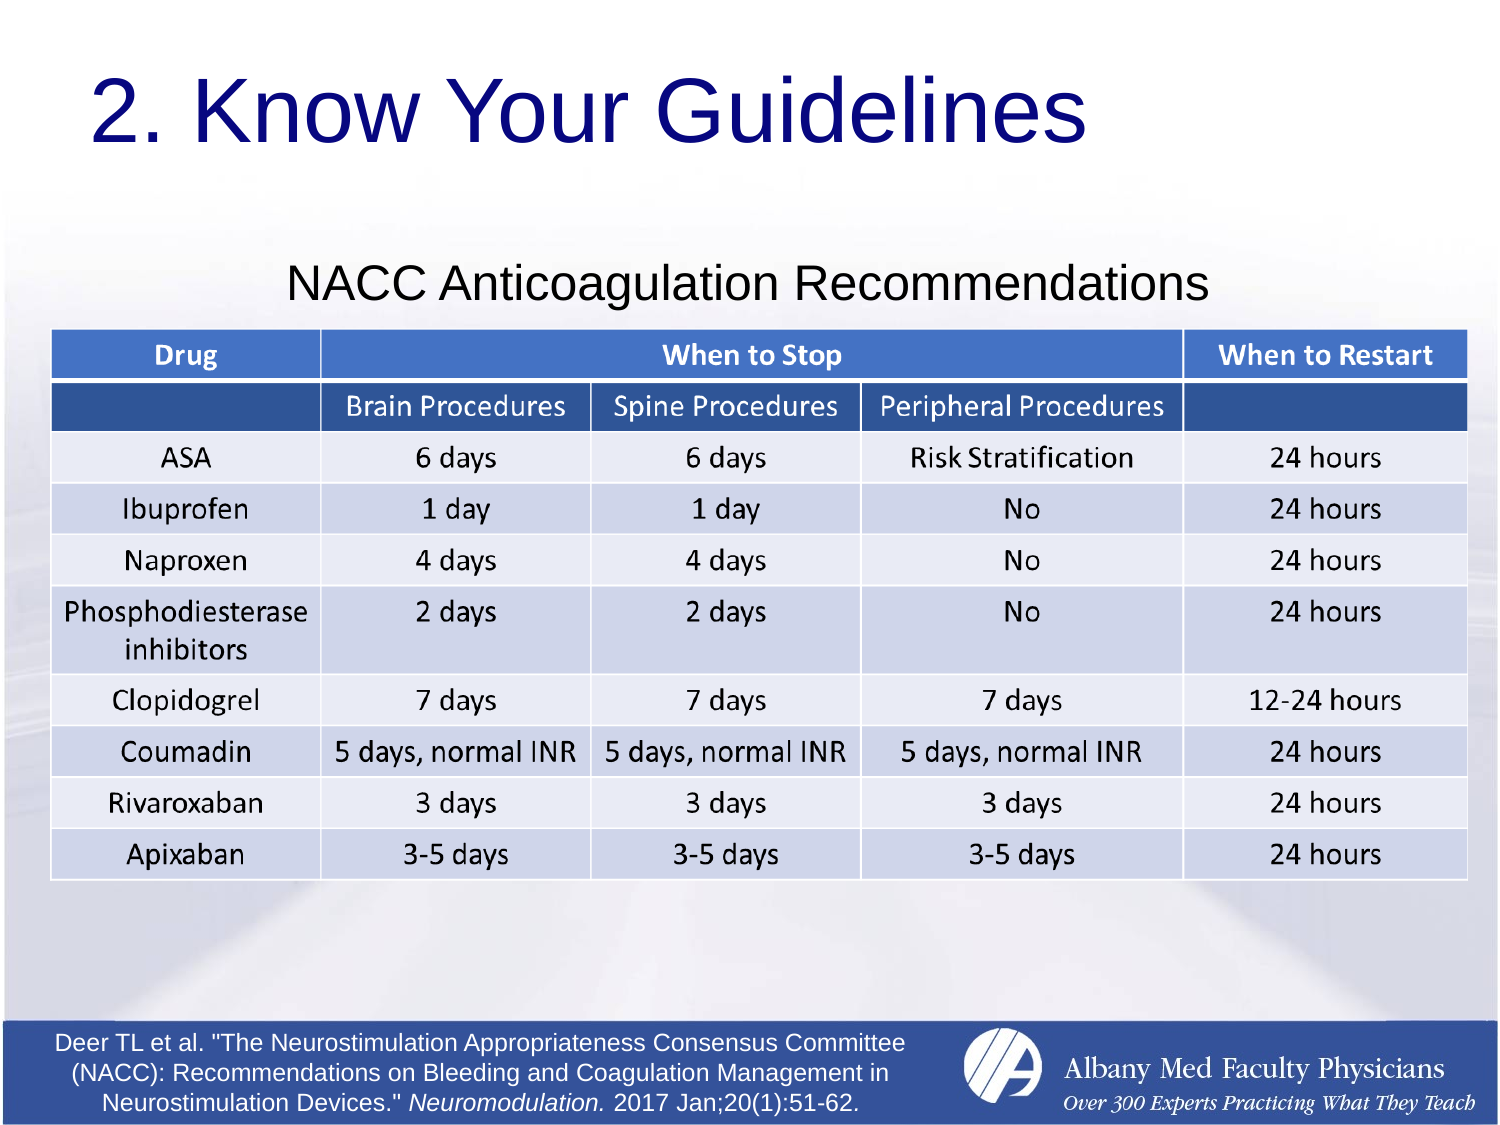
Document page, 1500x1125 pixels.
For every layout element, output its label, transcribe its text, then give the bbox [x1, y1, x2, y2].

picture [2, 0, 1498, 1125]
text_box NACC Anticoagulation Recommendations [271, 249, 1247, 324]
title 2. Know Your Guidelines [75, 55, 1425, 261]
text_box Deer TL et al. "The Neurostimulation Appropriateness Consensus Committee (NACC): Recommendations on Bleeding and Coagulation Management in Neurostimulation Devices." Neuromodulation. 2017 Jan;20(1):51-62. [12, 1018, 950, 1124]
